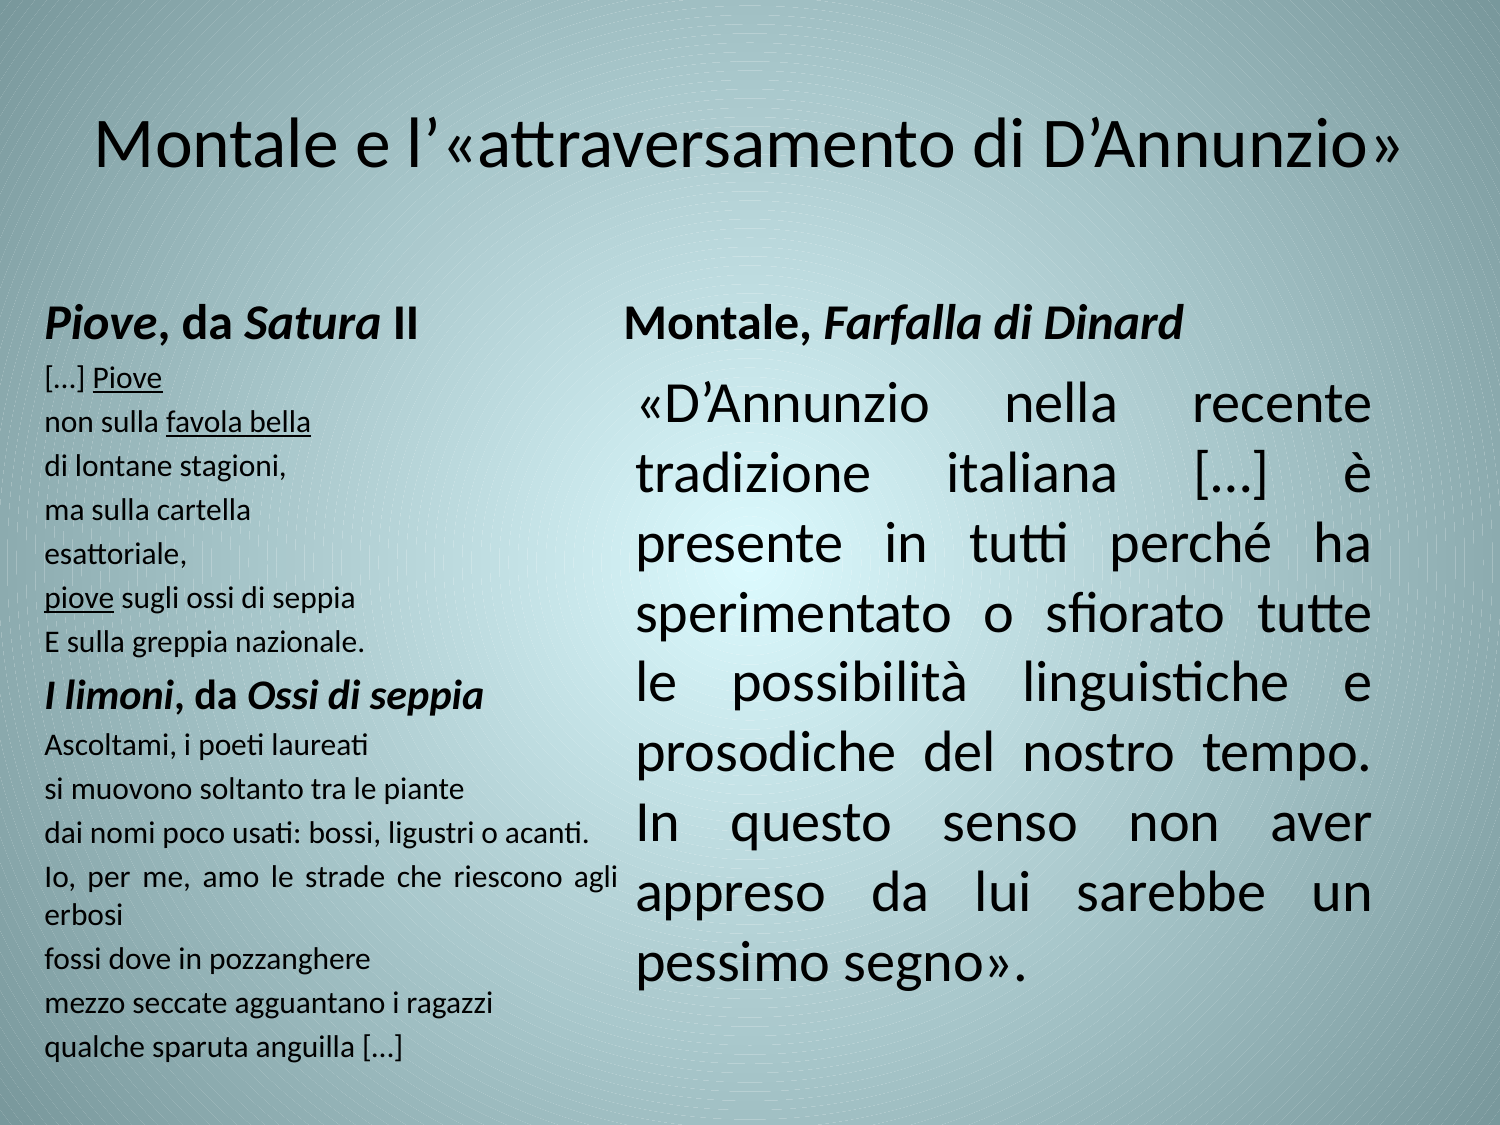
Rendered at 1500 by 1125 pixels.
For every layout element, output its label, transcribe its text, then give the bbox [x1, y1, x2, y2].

list «D’Annunzio nella recente tradizione italiana […] è presente in tutti perché ha sperimentato o sfiorato tutte le possibilità linguistiche e prosodiche del nostro tempo. In questo senso non aver appreso da lui sarebbe un pessimo segno». [620, 356, 1388, 1005]
list Montale, Farfalla di Dinard [608, 267, 1425, 357]
list Piove, da Satura II [29, 255, 738, 349]
list […] Piove non sulla favola bella di lontane stagioni, ma sulla cartella esattoriale, piove sugli ossi di seppia E sulla greppia nazionale. I limoni, da Ossi di seppia Ascoltami, i poeti laureati si muovono soltanto tra le piante dai nomi poco usati: bossi, ligustri o acanti. Io, per me, amo le strade che riescono agli erbosi fossi dove in pozzanghere mezzo seccate agguantano i ragazzi qualche sparuta anguilla […] [29, 349, 634, 1125]
title Montale e l’«attraversamento di D’Annunzio» [75, 45, 1425, 233]
